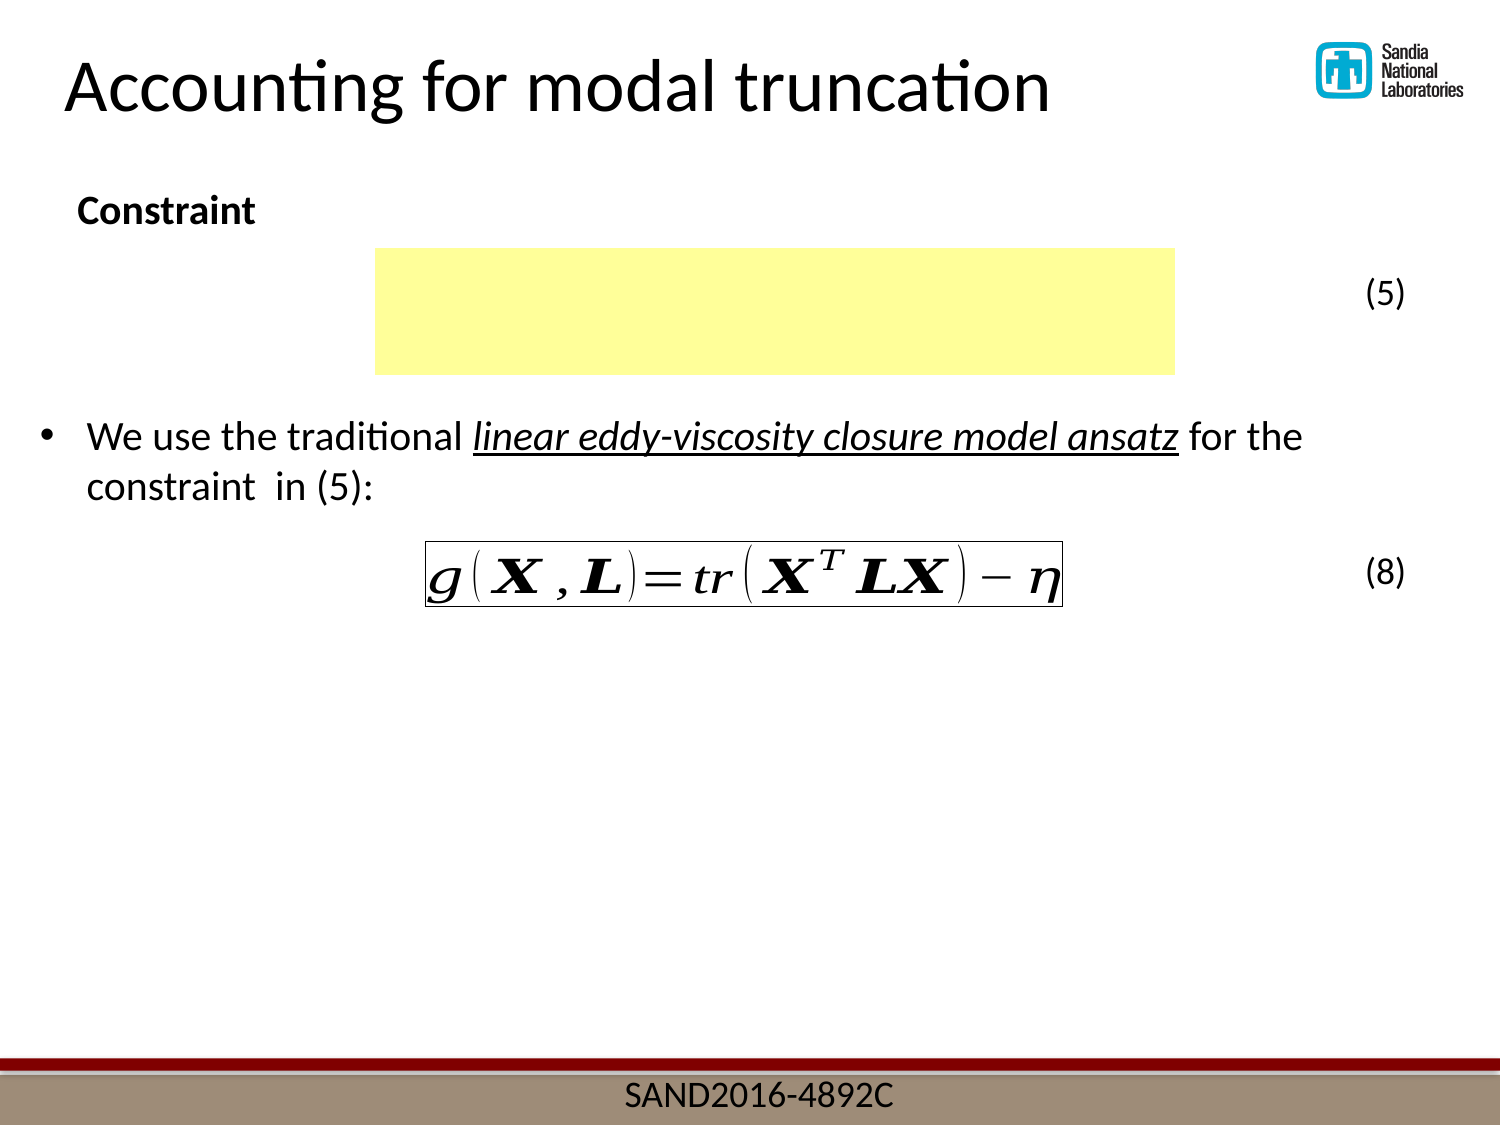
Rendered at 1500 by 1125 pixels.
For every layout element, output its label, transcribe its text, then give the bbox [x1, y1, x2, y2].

text_box Constraint [62, 175, 1413, 975]
text_box (5) [1350, 260, 1500, 321]
text_box Accounting for modal truncation [50, 0, 1400, 163]
picture [1400, 37, 1467, 105]
text_box (8) [1349, 539, 1500, 600]
text_box SAND2016-4892C [424, 1062, 1094, 1123]
